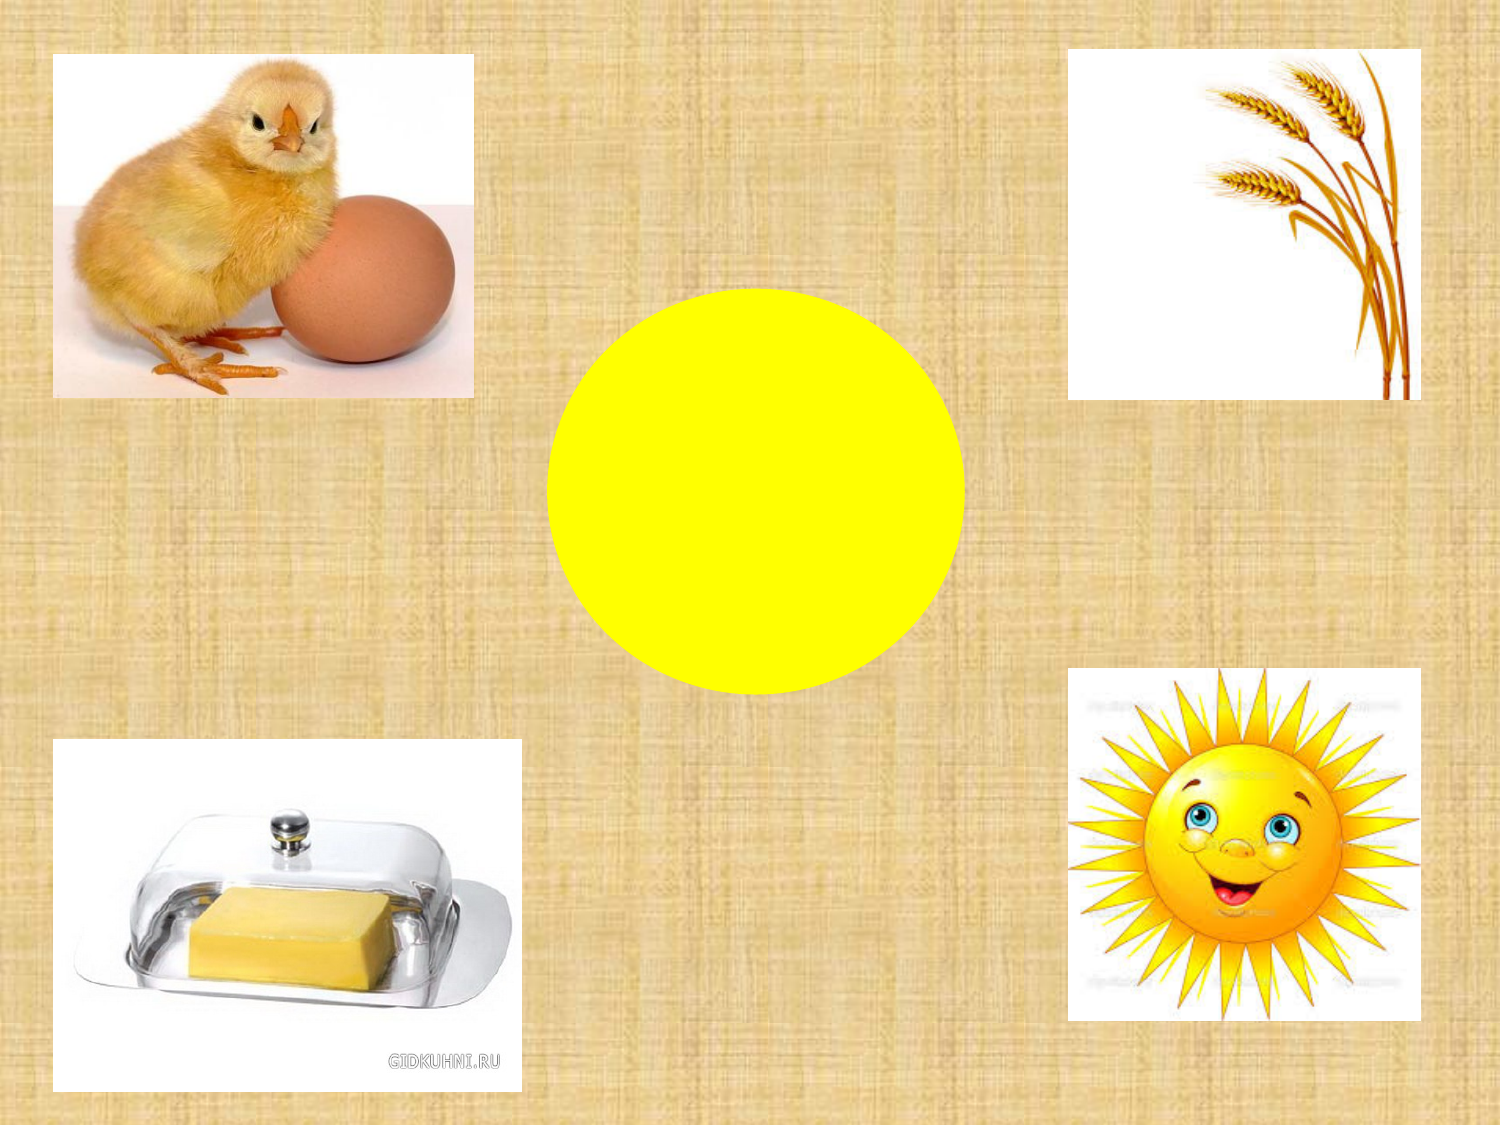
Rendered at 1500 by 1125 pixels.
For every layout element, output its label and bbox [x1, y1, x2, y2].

text_box [547, 288, 965, 695]
picture [0, 0, 1500, 1125]
